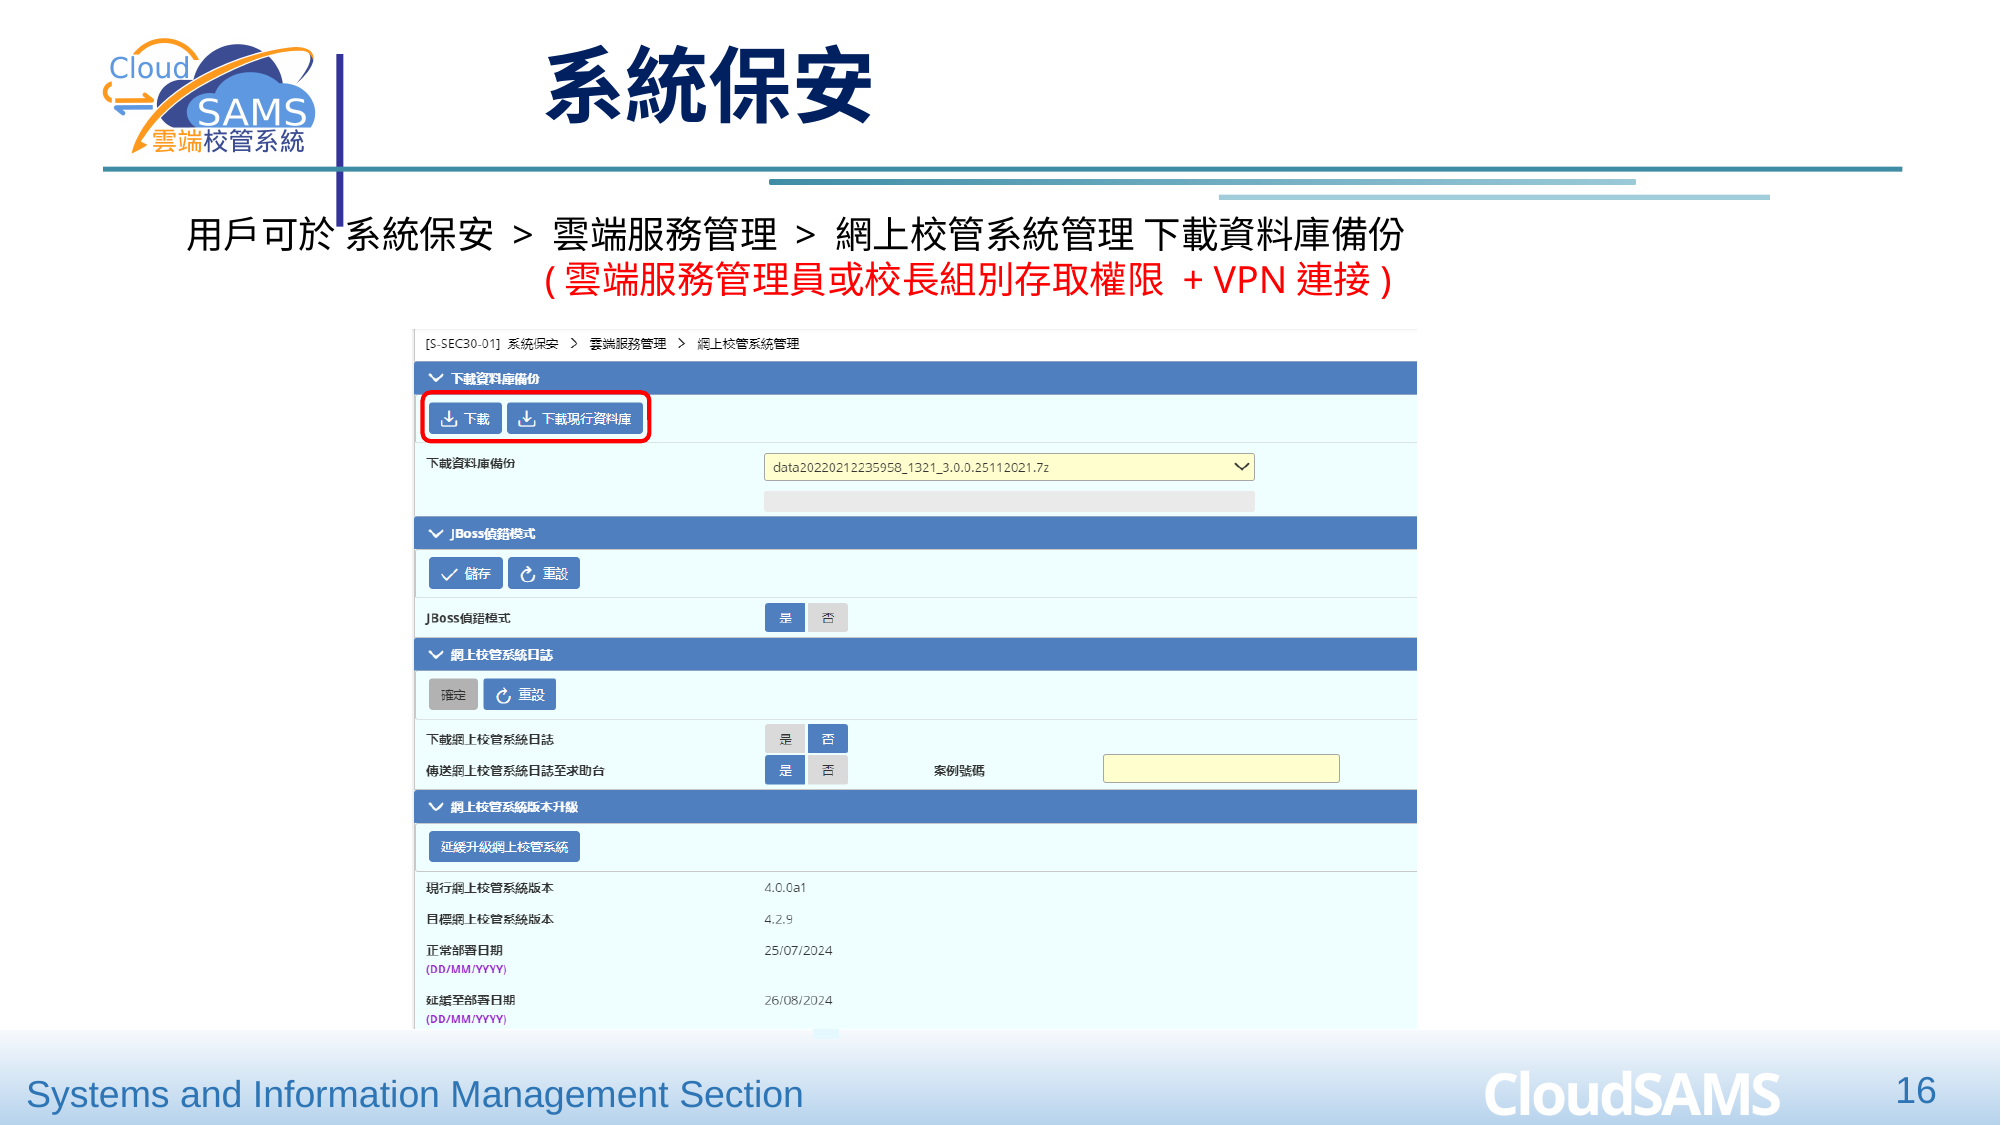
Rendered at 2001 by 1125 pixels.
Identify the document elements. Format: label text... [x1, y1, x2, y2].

text_box 系統保安 [527, 15, 1703, 141]
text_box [411, 328, 1417, 1030]
slide_number 16 [1755, 1059, 1952, 1125]
picture [87, 7, 349, 175]
text_box 用戶可於 系統保安 > 雲端服務管理 > 網上校管系統管理 下載資料庫備份 (雲端服務管理員或校長組別存取權限 + VPN連接) [171, 203, 1765, 309]
